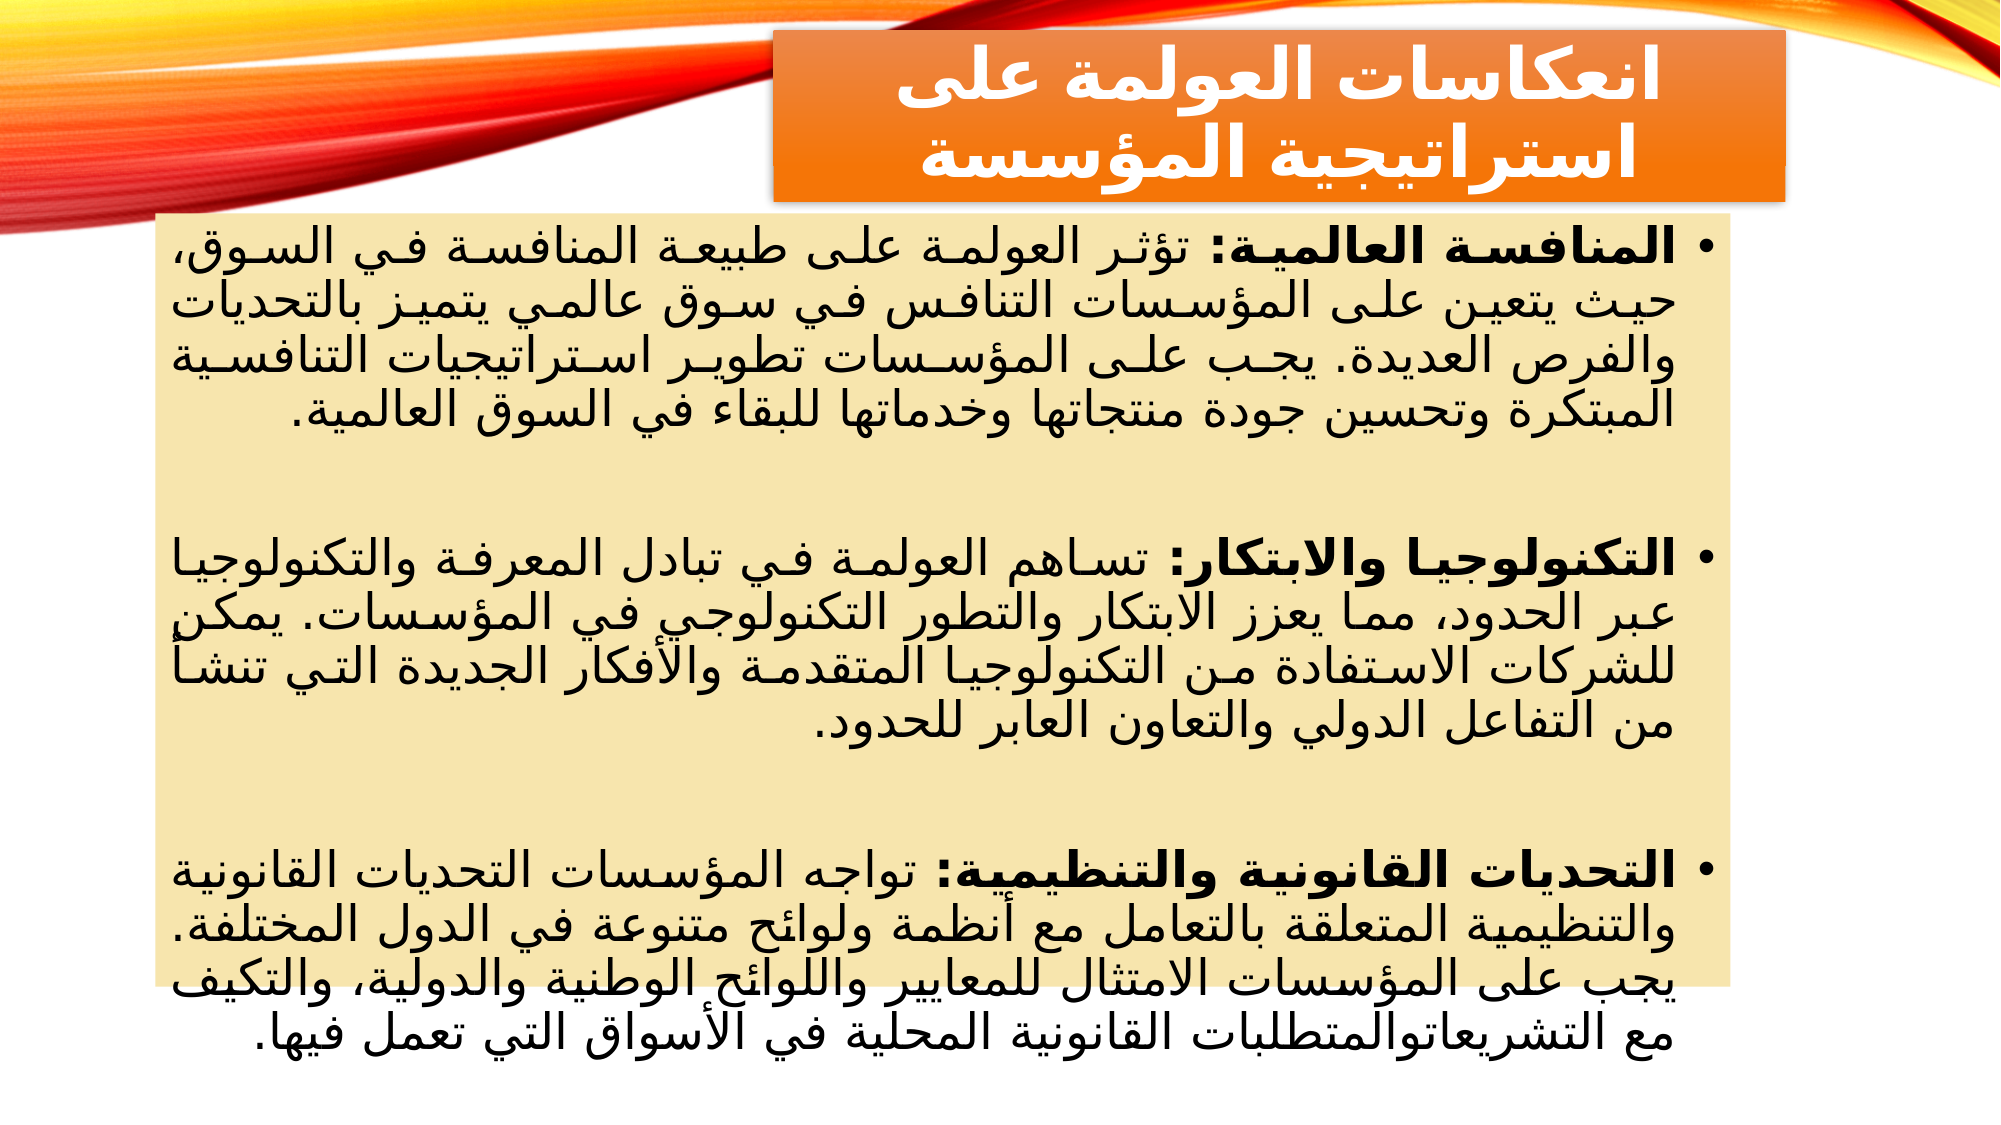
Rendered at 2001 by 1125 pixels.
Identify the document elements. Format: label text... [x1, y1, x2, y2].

title انعكاسات العولمة على استراتيجية المؤسسة [773, 29, 1786, 202]
picture [0, 0, 2000, 237]
list المنافسة العالمية: تؤثر العولمة على طبيعة المنافسة في السوق، حيث يتعين على المؤسسات التنافس في سوق عالمي يتميز بالتحديات والفرص العديدة. يجب على المؤسسات تطوير استراتيجيات التنافسية المبتكرة وتحسين جودة منتجاتها وخدماتها للبقاء في السوق العالمية. التكنولوجيا والابتكار: تساهم العولمة في تبادل المعرفة والتكنولوجيا عبر الحدود، مما يعزز الابتكار والتطور التكنولوجي في المؤسسات. يمكن للشركات الاستفادة من التكنولوجيا المتقدمة والأفكار الجديدة التي تنشأ من التفاعل الدولي والتعاون العابر للحدود. التحديات القانونية والتنظيمية: تواجه المؤسسات التحديات القانونية والتنظيمية المتعلقة بالتعامل مع أنظمة ولوائح متنوعة في الدول المختلفة. يجب على المؤسسات الامتثال للمعايير واللوائح الوطنية والدولية، والتكيف مع التشريعاتوالمتطلبات القانونية المحلية في الأسواق التي تعمل فيها. [155, 213, 1731, 987]
